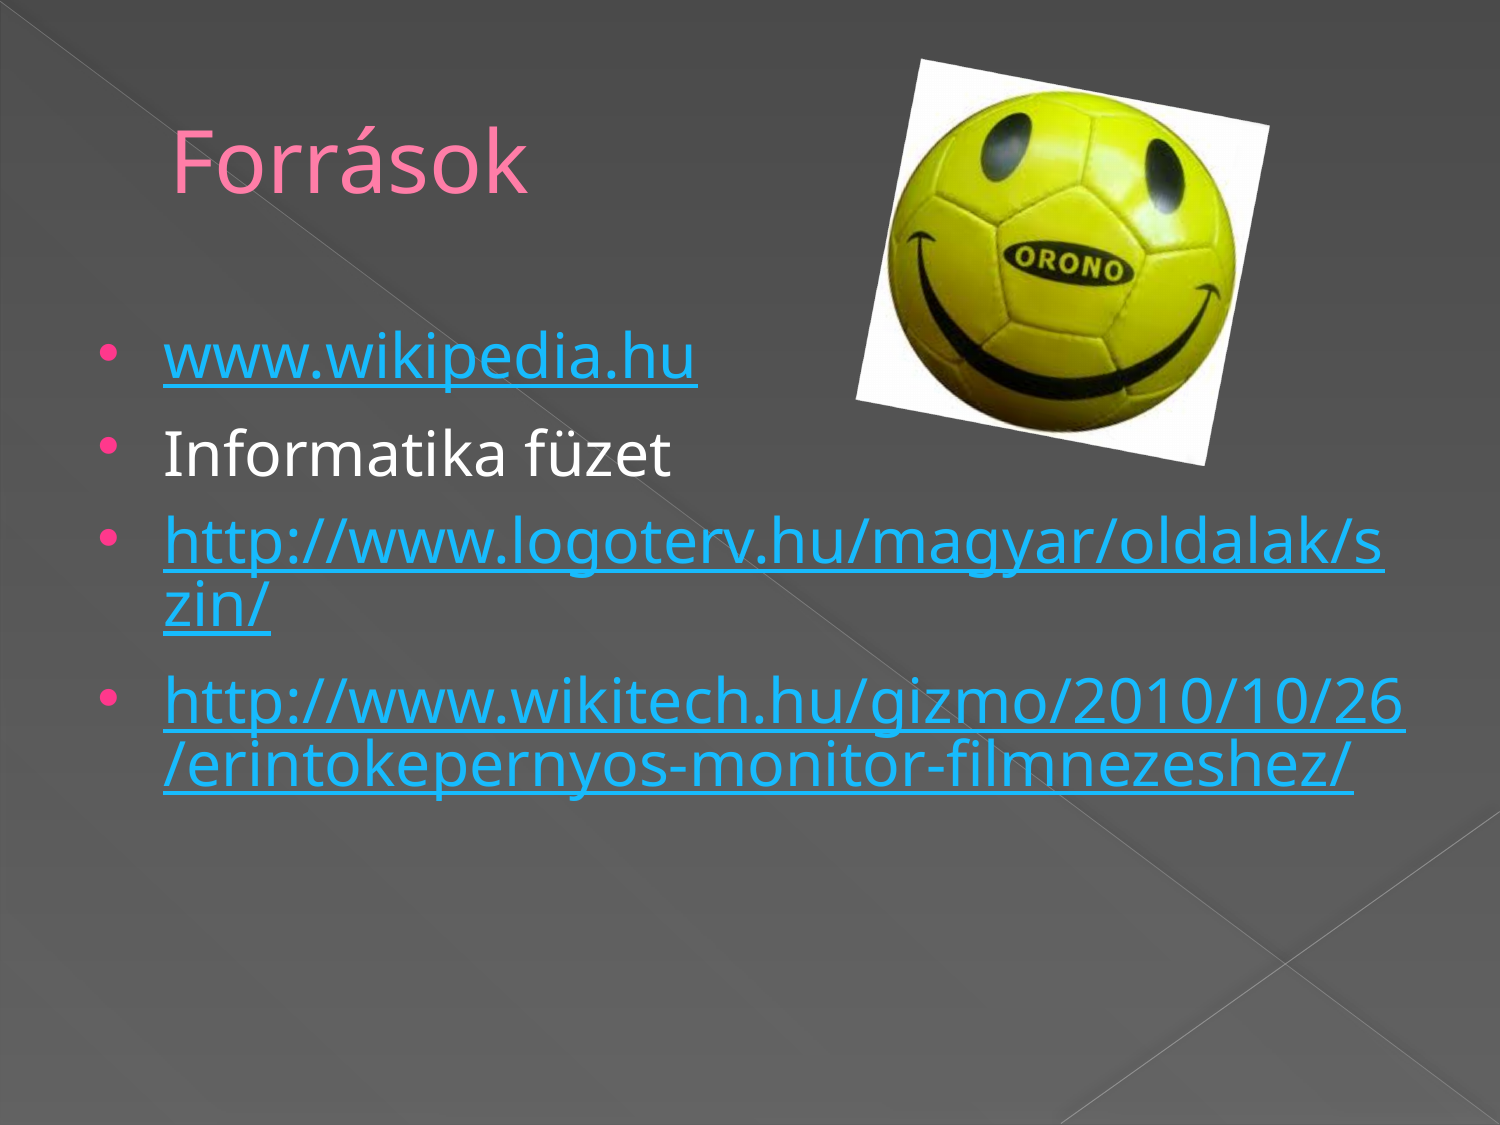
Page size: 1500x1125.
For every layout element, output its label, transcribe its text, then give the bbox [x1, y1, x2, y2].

picture [857, 60, 1269, 465]
list www.wikipedia.hu Informatika füzet http://www.logoterv.hu/magyar/oldalak/szin/ http://www.wikitech.hu/gizmo/2010/10/26/erintokepernyos-monitor-filmnezeshez/ [75, 308, 1425, 1059]
title Források [75, 43, 1425, 274]
